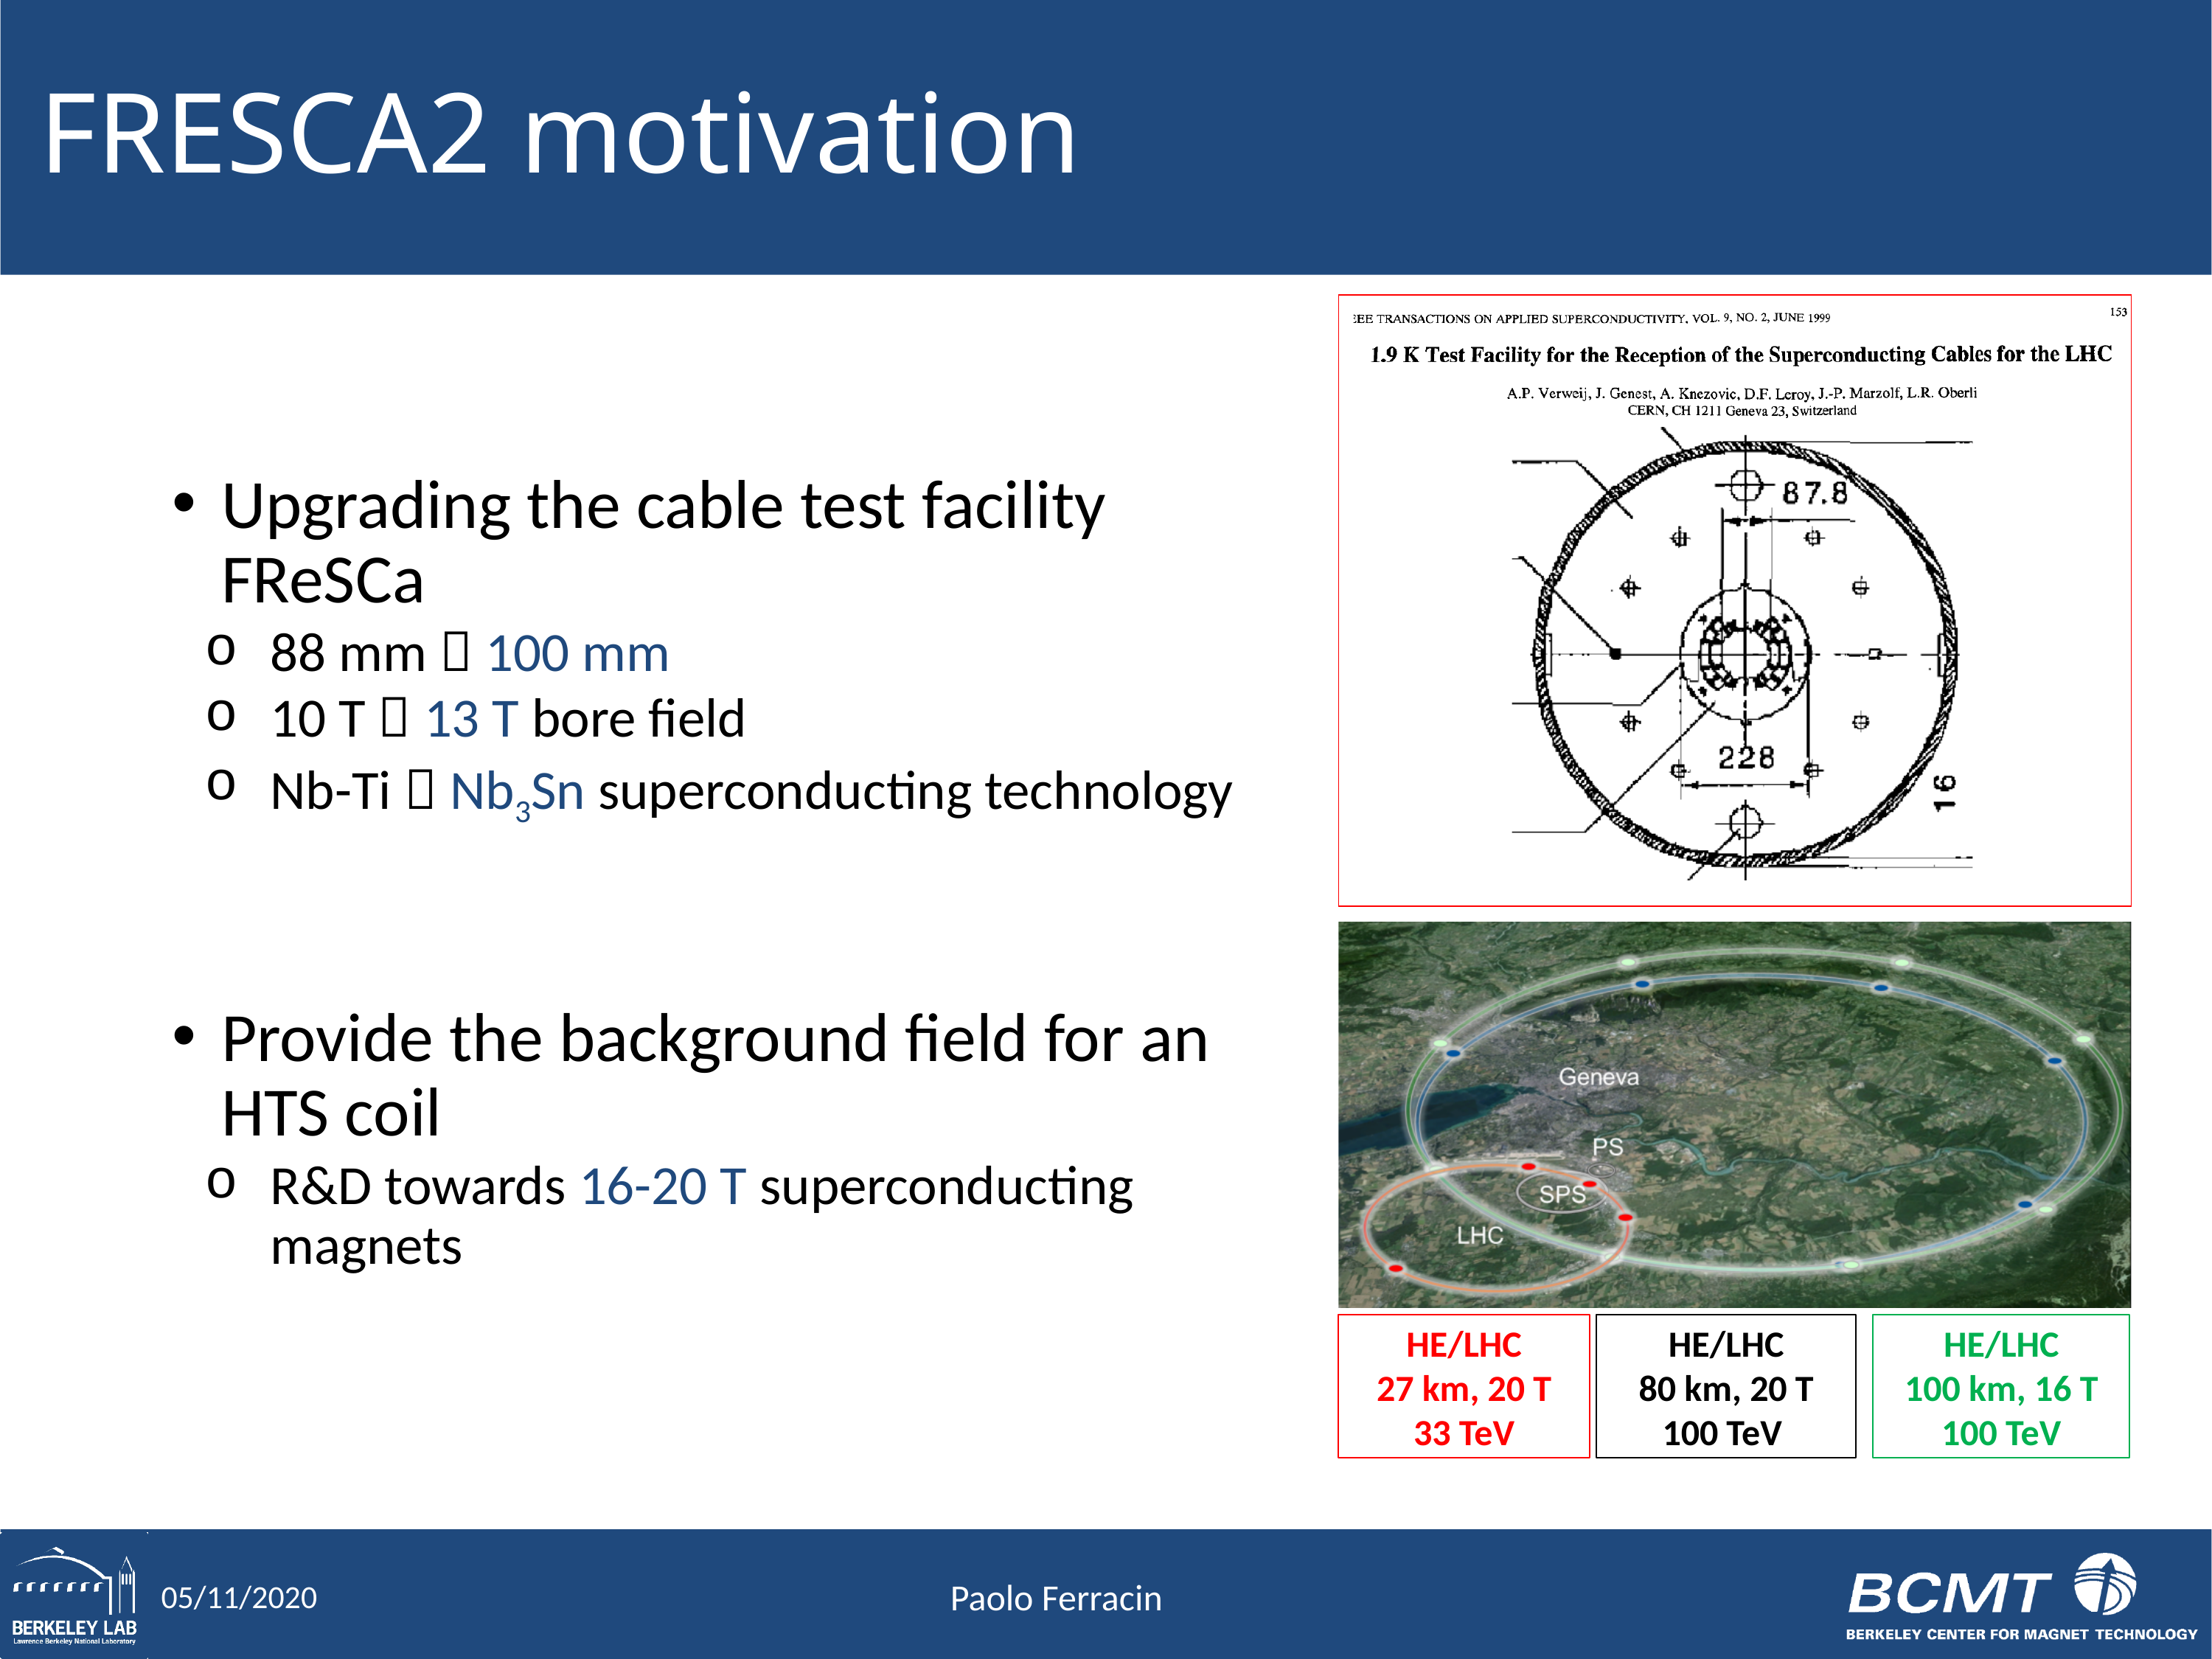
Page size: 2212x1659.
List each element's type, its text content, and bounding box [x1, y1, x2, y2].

footer Paolo Ferracin [434, 1551, 1680, 1641]
picture [1338, 921, 2132, 1308]
picture [0, 1532, 148, 1659]
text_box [1338, 294, 2132, 907]
picture [1845, 1550, 2203, 1641]
text_box HE/LHC 27 km, 20 T 33 TeV [1338, 1314, 1590, 1458]
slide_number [150, 1545, 385, 1647]
title FRESCA2 motivation [28, 5, 2184, 269]
text_box HE/LHC 80 km, 20 T 100 TeV [1596, 1314, 1857, 1458]
list Upgrading the cable test facility FReSCa 88 mm  100 mm 10 T  13 T bore field Nb-Ti  Nb3Sn superconducting technology Provide the background field for an HTS coil R&D towards 16-20 T superconducting magnets [150, 369, 1332, 1465]
text_box HE/LHC 100 km, 16 T 100 TeV [1873, 1314, 2130, 1458]
